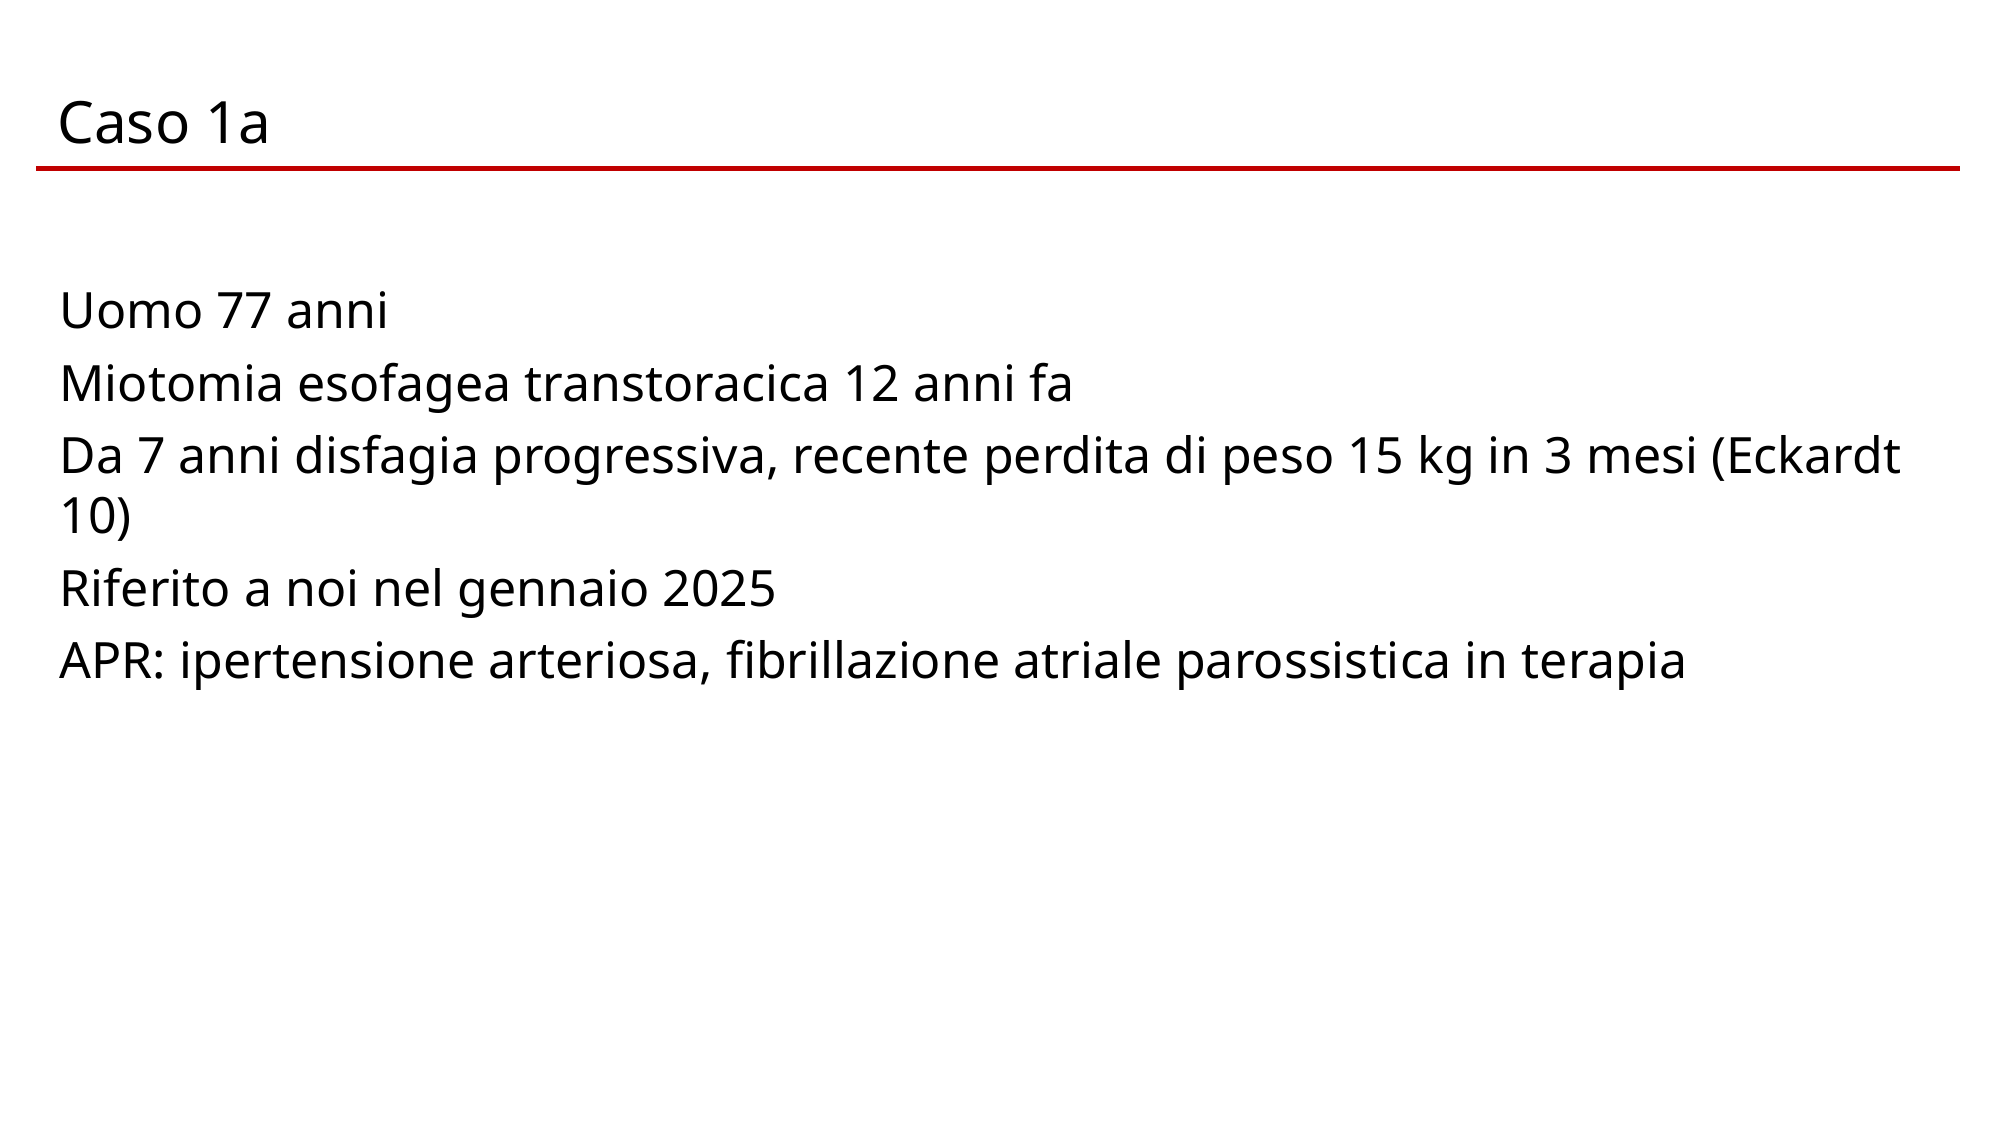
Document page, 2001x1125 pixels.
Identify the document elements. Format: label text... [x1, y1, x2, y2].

text_box Caso 1a [42, 78, 287, 163]
text_box Uomo 77 anni Miotomia esofagea transtoracica 12 anni fa Da 7 anni disfagia progressiva, recente perdita di peso 15 kg in 3 mesi (Eckardt 10) Riferito a noi nel gennaio 2025 APR: ipertensione arteriosa, fibrillazione atriale parossistica in terapia [45, 271, 1920, 697]
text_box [398, 608, 561, 641]
